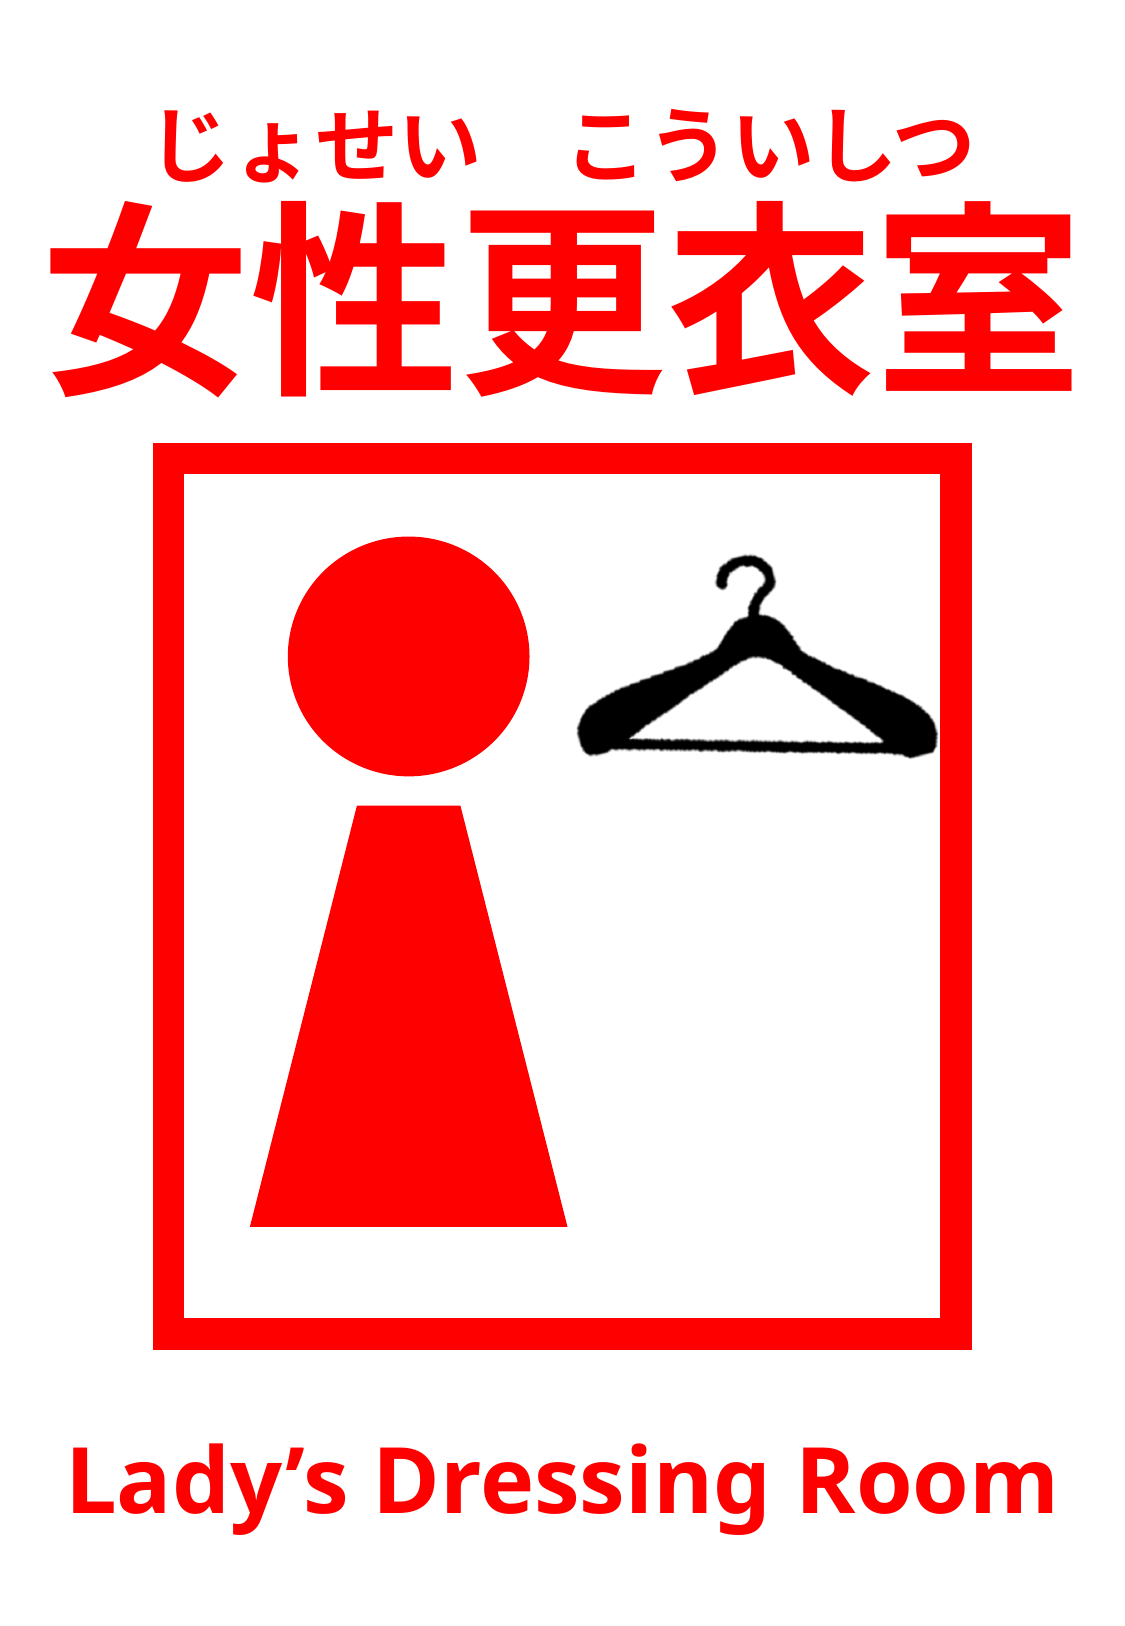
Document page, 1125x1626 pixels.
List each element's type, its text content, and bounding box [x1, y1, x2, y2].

text_box [168, 457, 957, 1335]
text_box Lady’s Dressing Room [0, 1414, 1125, 1540]
text_box じょせい こういしつ [0, 86, 1125, 201]
picture [509, 525, 950, 833]
text_box [249, 805, 568, 1227]
text_box 女性更衣室 [0, 201, 1125, 428]
